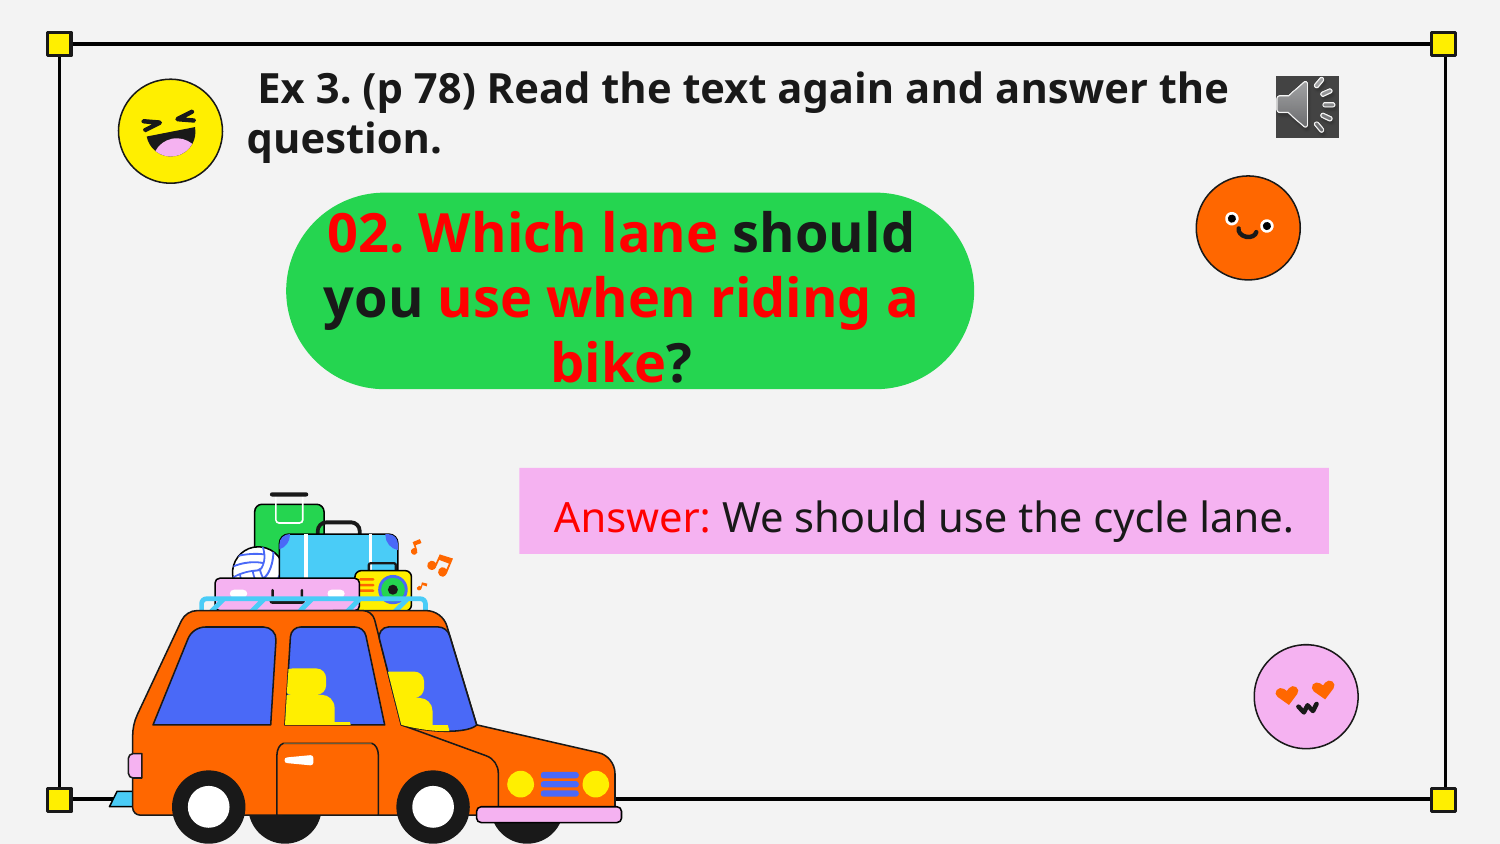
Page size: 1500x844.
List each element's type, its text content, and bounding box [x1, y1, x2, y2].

text_box Ex 3. (p 78) Read the text again and answer the question. [231, 54, 1406, 170]
picture [1275, 74, 1340, 139]
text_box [109, 492, 622, 844]
title 02. Which lane should you use when riding a bike? [295, 183, 949, 340]
list Answer: We should use the cycle lane. [519, 467, 1329, 554]
